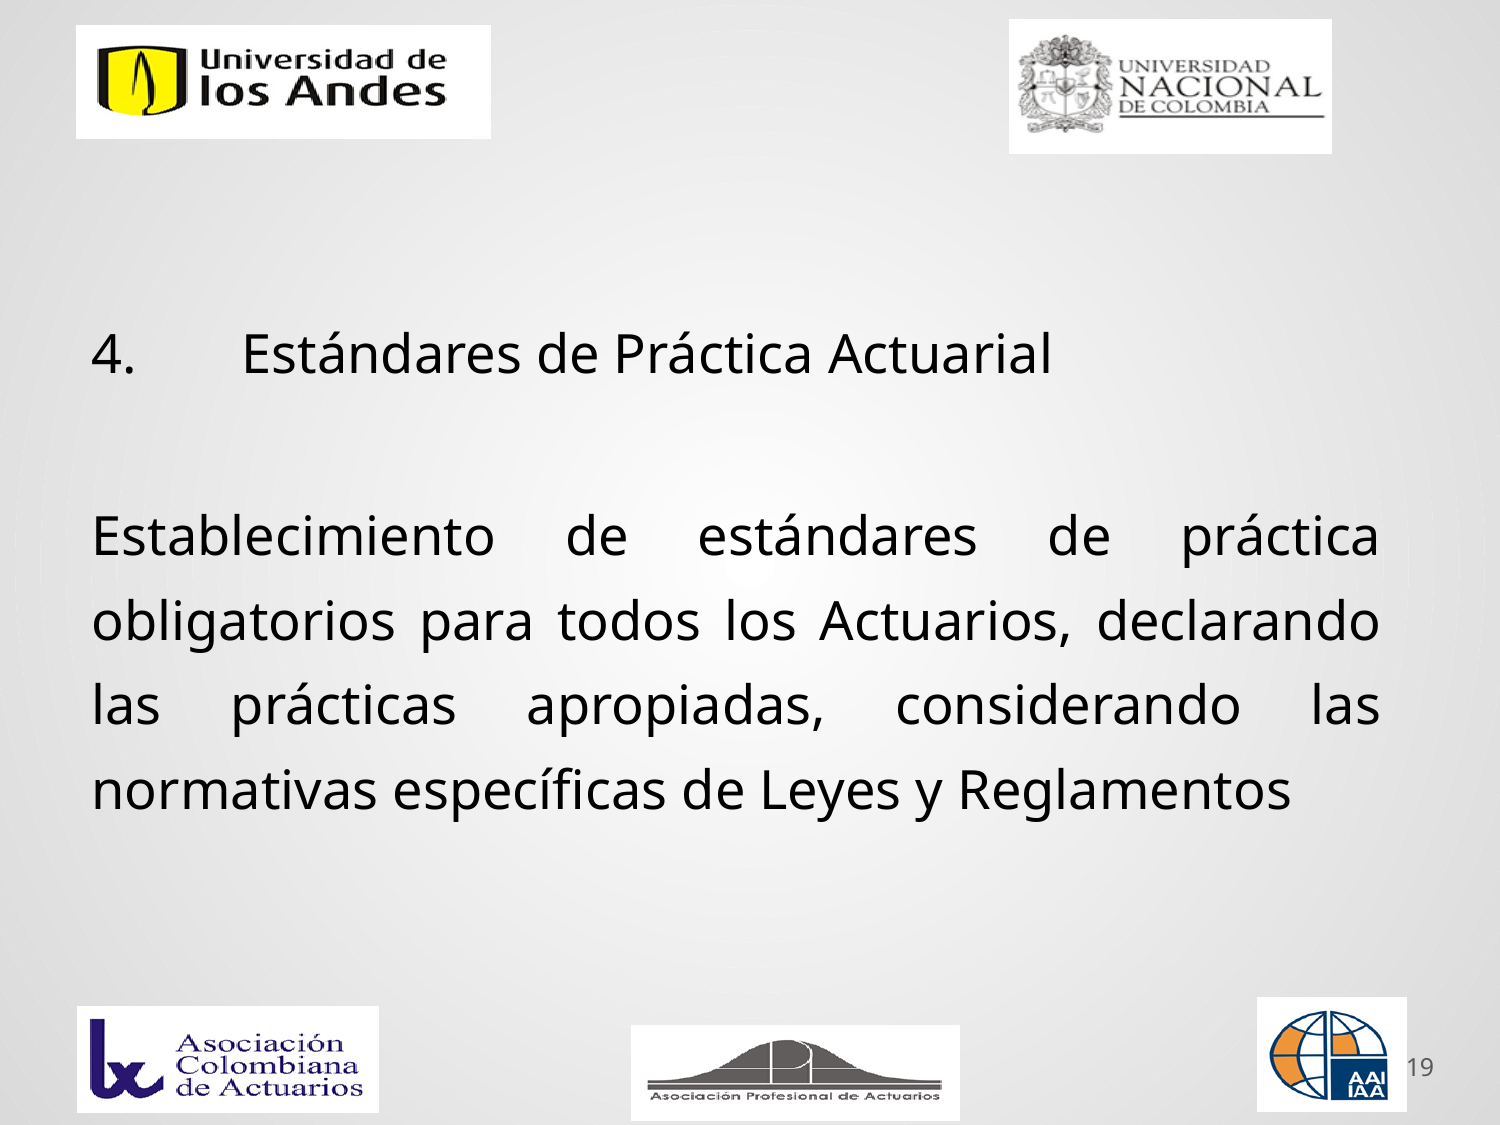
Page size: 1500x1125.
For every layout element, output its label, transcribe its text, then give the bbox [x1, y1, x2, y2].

picture [77, 1006, 379, 1113]
slide_number 19 [1401, 1042, 1471, 1094]
picture [76, 25, 491, 139]
text_box 4. Estándares de Práctica Actuarial Establecimiento de estándares de práctica obligatorios para todos los Actuarios, declarando las prácticas apropiadas, considerando las normativas específicas de Leyes y Reglamentos [76, 292, 1398, 828]
picture [1009, 19, 1332, 154]
picture [631, 1025, 960, 1121]
picture [1257, 997, 1407, 1112]
